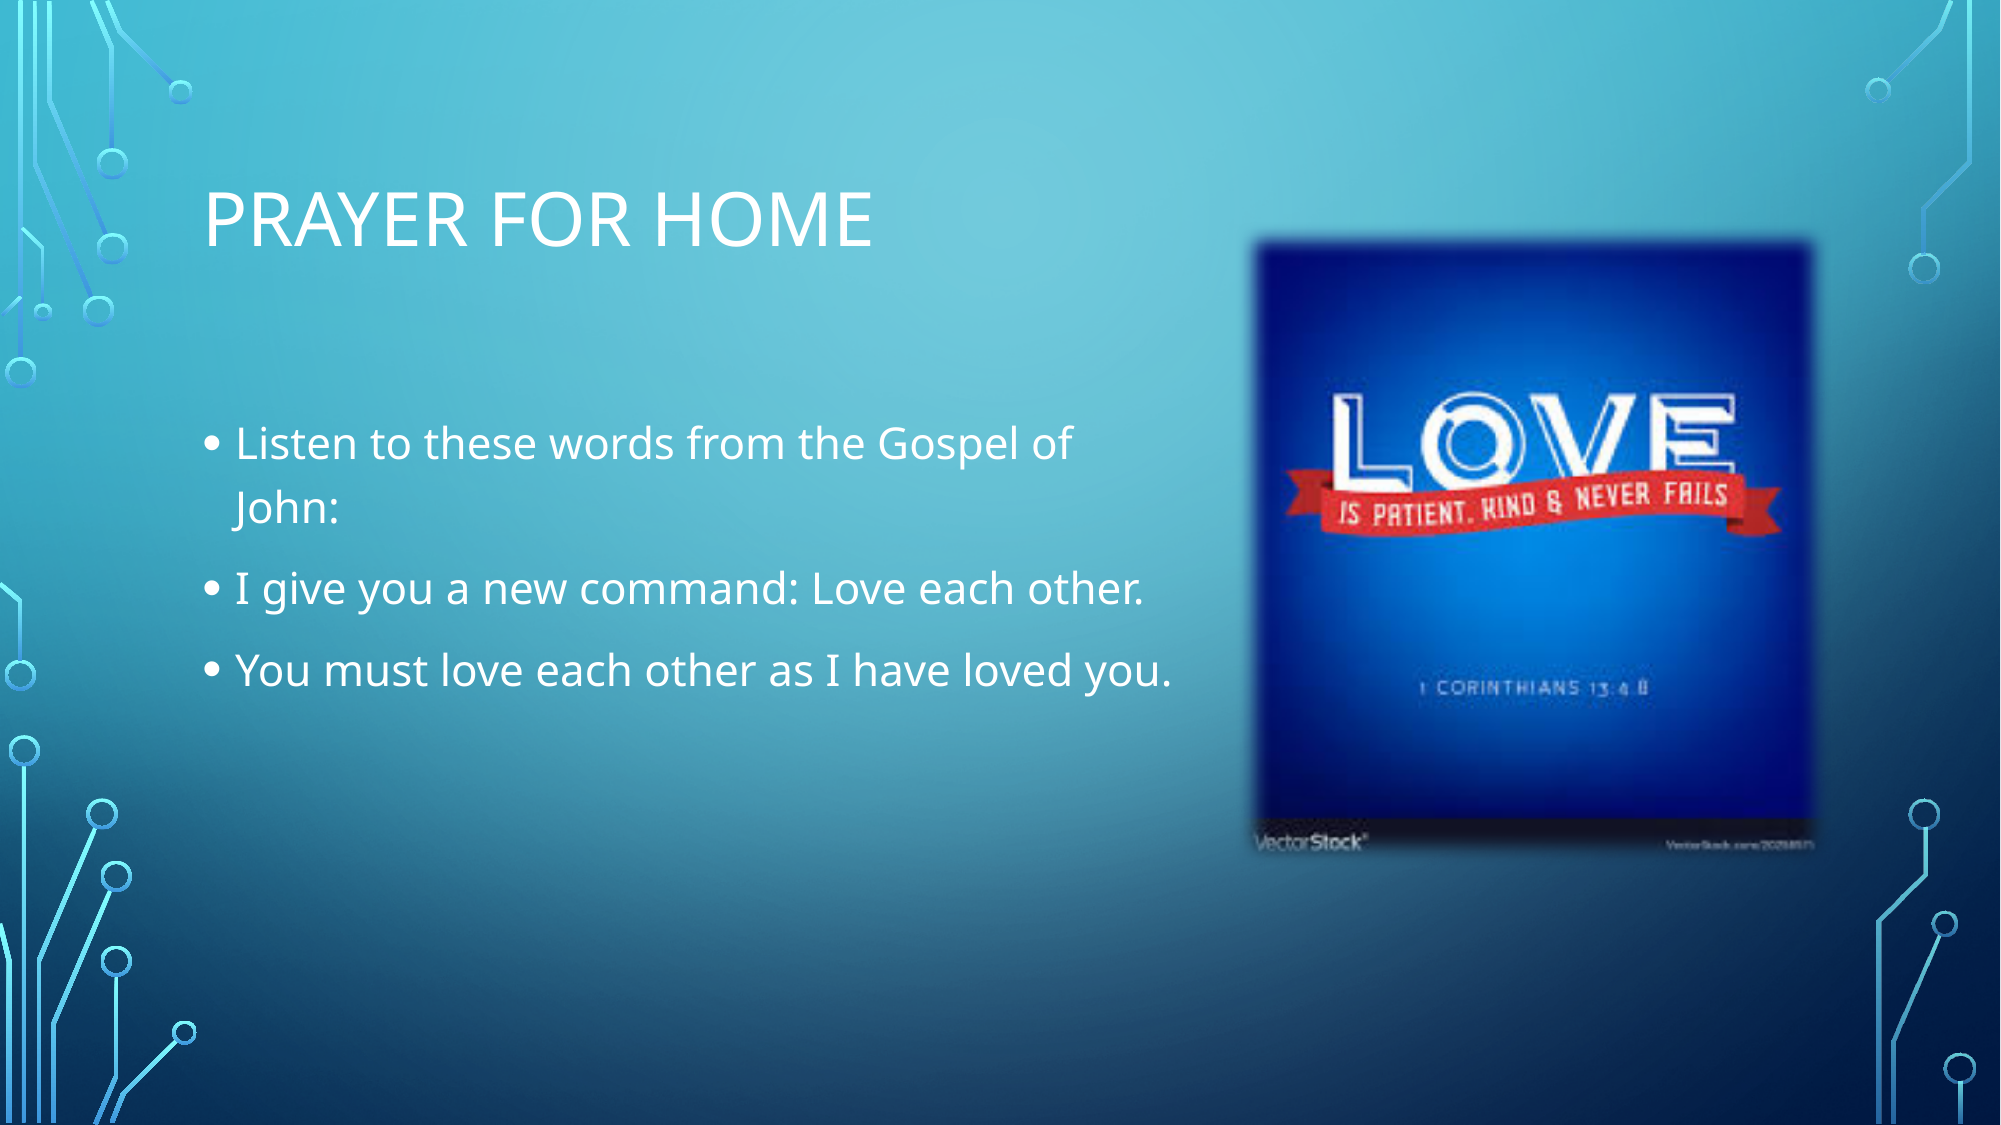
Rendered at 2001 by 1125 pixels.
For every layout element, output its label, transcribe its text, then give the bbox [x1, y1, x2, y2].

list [1235, 222, 1832, 866]
list Listen to these words from the Gospel of John: I give you a new command: Love each other. You must love each other as I have loved you. [187, 397, 1193, 780]
title PRaYER FOR HOME [187, 101, 1813, 344]
